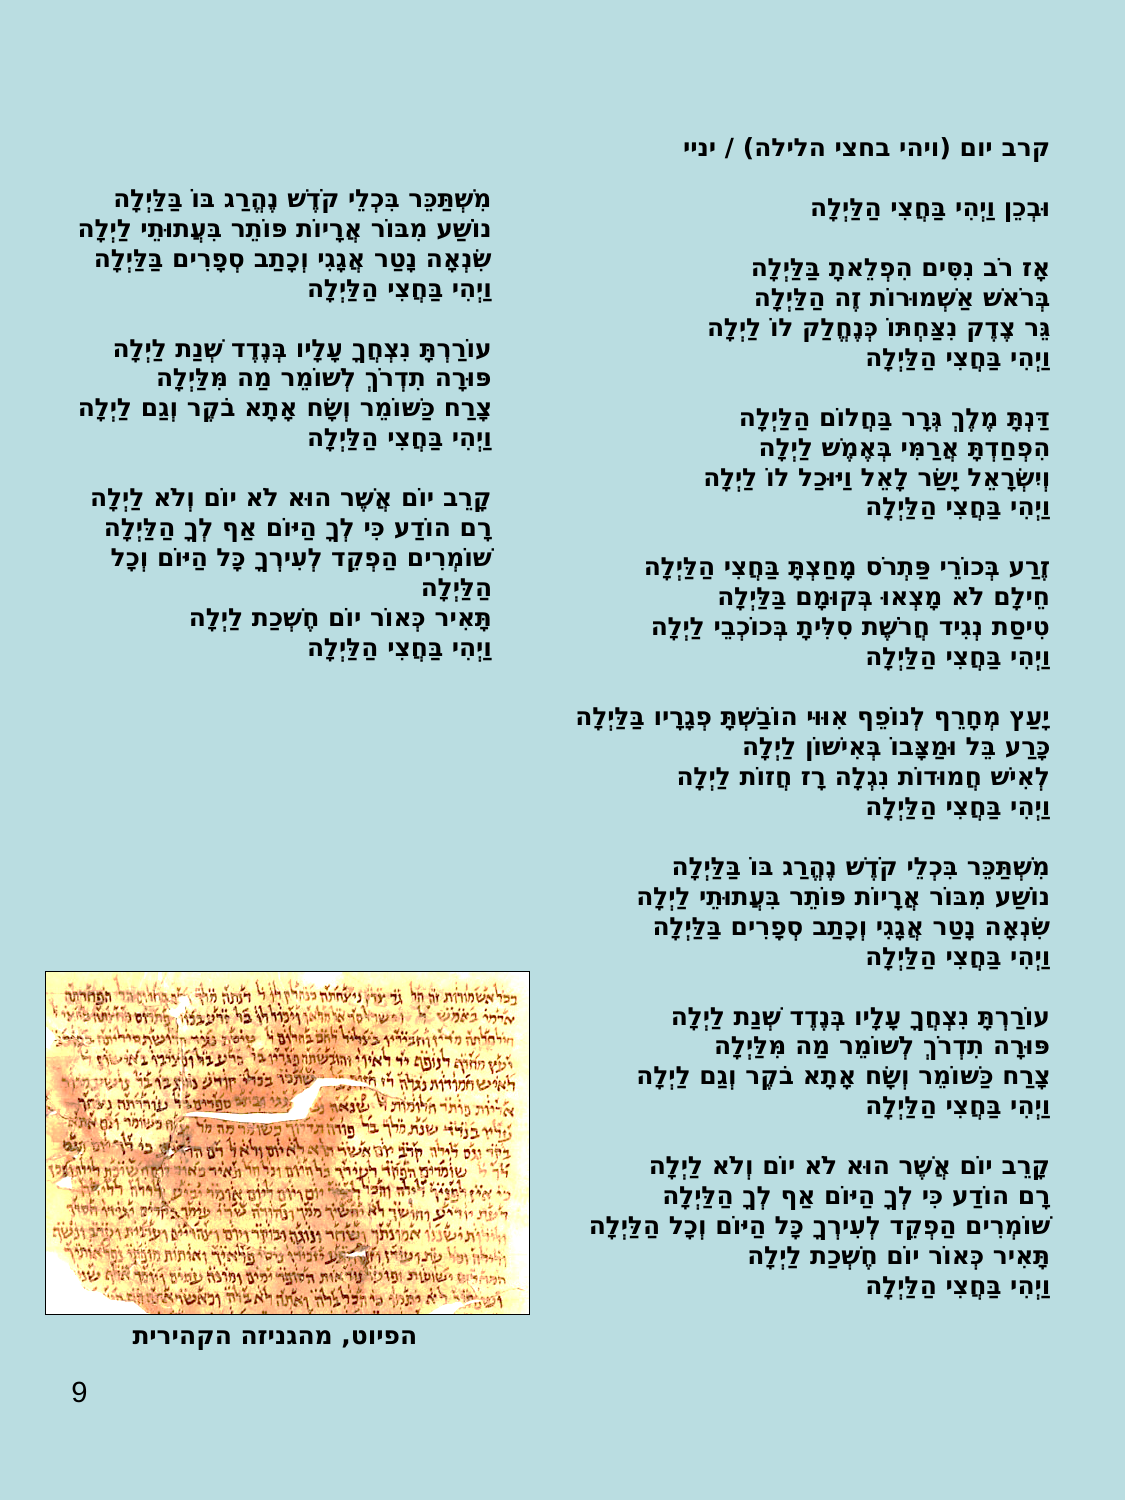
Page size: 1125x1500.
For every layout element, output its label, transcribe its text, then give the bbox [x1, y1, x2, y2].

picture [45, 971, 530, 1315]
slide_number 9 [56, 1365, 319, 1471]
text_box מִשְׁתַּכֵּר בִּכְלֵי קֹדֶשׁ נֶהֱרַג בּוֹ בַּלַּיְלָה נוֹשַׁע מִבּוֹר אֲרָיוֹת פּוֹתֵר בִּעֲתוּתֵי לַיְלָה שִׂנְאָה נָטַר אֲגָגִי וְכָתַב סְפָרִים בַּלַּיְלָה וַיְהִי בַּחֲצִי הַלַּיְלָה עוֹרַרְתָּ נִצְחֲךָ עָלָיו בְּנֶדֶד שְׁנַת לַיְלָה פּוּרָה תִדְרֹךְ לְשׁוֹמֵר מַה מִּלַּיְלָה צָרַח כַּשּׁוֹמֵר וְשָׂח אָתָא בֹקֶר וְגַם לַיְלָה וַיְהִי בַּחֲצִי הַלַּיְלָה קָרֵב יוֹם אֲשֶׁר הוּא לֹא יוֹם וְלֹא לַיְלָה רָם הוֹדַע כִּי לְךָ הַיּוֹם אַף לְךָ הַלַּיְלָה שׁוֹמְרִים הַפְקֵד לְעִירְךָ כָּל הַיּוֹם וְכָל הַלַּיְלָה תָּאִיר כְּאוֹר יוֹם חֶשְׁכַת לַיְלָה וַיְהִי בַּחֲצִי הַלַּיְלָה [50, 174, 508, 669]
text_box קרב יום (ויהי בחצי הלילה) / יניי וּבְכֵן וַיְהִי בַּחֲצִי הַלַּיְלָה אָז רֹב נִסִּים הִפְלֵאתָ בַּלַּיְלָה בְּרֹאשׁ אַשְׁמוּרוֹת זֶה הַלַּיְלָה גֵּר צֶדֶק נִצַּחְתּוֹ כְּנֶחֱלַק לוֹ לַיְלָה וַיְהִי בַּחֲצִי הַלַּיְלָה דַּנְתָּ מֶלֶךְ גְּרָר בַּחֲלוֹם הַלַּיְלָה הִפְחַדְתָּ אֲרַמִּי בְּאֶמֶשׁ לַיְלָה וְיִשְׂרָאֵל יָשַׂר לָאֵל וַיּוּכַל לוֹ לַיְלָה וַיְהִי בַּחֲצִי הַלַּיְלָה זֶרַע בְּכוֹרֵי פַּתְרֹס מָחַצְתָּ בַּחֲצִי הַלַּיְלָה חֵילָם לֹא מָצְאוּ בְּקוּמָם בַּלַּיְלָה טִיסַת נְגִיד חֲרֹשֶׁת סִלִּיתָ בְּכוֹכְבֵי לַיְלָה וַיְהִי בַּחֲצִי הַלַּיְלָה יָעַץ מְחָרֵף לְנוֹפֵף אִוּוּי הוֹבַשְׁתָּ פְגָרָיו בַּלַּיְלָה כָּרַע בֵּל וּמַצָּבוֹ בְּאִישׁוֹן לַיְלָה לְאִישׁ חֲמוּדוֹת נִגְלָה רָז חֲזוֹת לַיְלָה וַיְהִי בַּחֲצִי הַלַּיְלָה מִשְׁתַּכֵּר בִּכְלֵי קֹדֶשׁ נֶהֱרַג בּוֹ בַּלַּיְלָה נוֹשַׁע מִבּוֹר אֲרָיוֹת פּוֹתֵר בִּעֲתוּתֵי לַיְלָה שִׂנְאָה נָטַר אֲגָגִי וְכָתַב סְפָרִים בַּלַּיְלָה וַיְהִי בַּחֲצִי הַלַּיְלָה עוֹרַרְתָּ נִצְחֲךָ עָלָיו בְּנֶדֶד שְׁנַת לַיְלָה פּוּרָה תִדְרֹךְ לְשׁוֹמֵר מַה מִּלַּיְלָה צָרַח כַּשּׁוֹמֵר וְשָׂח אָתָא בֹקֶר וְגַם לַיְלָה וַיְהִי בַּחֲצִי הַלַּיְלָה קָרֵב יוֹם אֲשֶׁר הוּא לֹא יוֹם וְלֹא לַיְלָה רָם הוֹדַע כִּי לְךָ הַיּוֹם אַף לְךָ הַלַּיְלָה שׁוֹמְרִים הַפְקֵד לְעִירְךָ כָּל הַיּוֹם וְכָל הַלַּיְלָה תָּאִיר כְּאוֹר יוֹם חֶשְׁכַת לַיְלָה וַיְהִי בַּחֲצִי הַלַּיְלָה [503, 124, 1066, 1307]
text_box הפיוט, מהגניזה הקהירית [37, 1312, 513, 1358]
